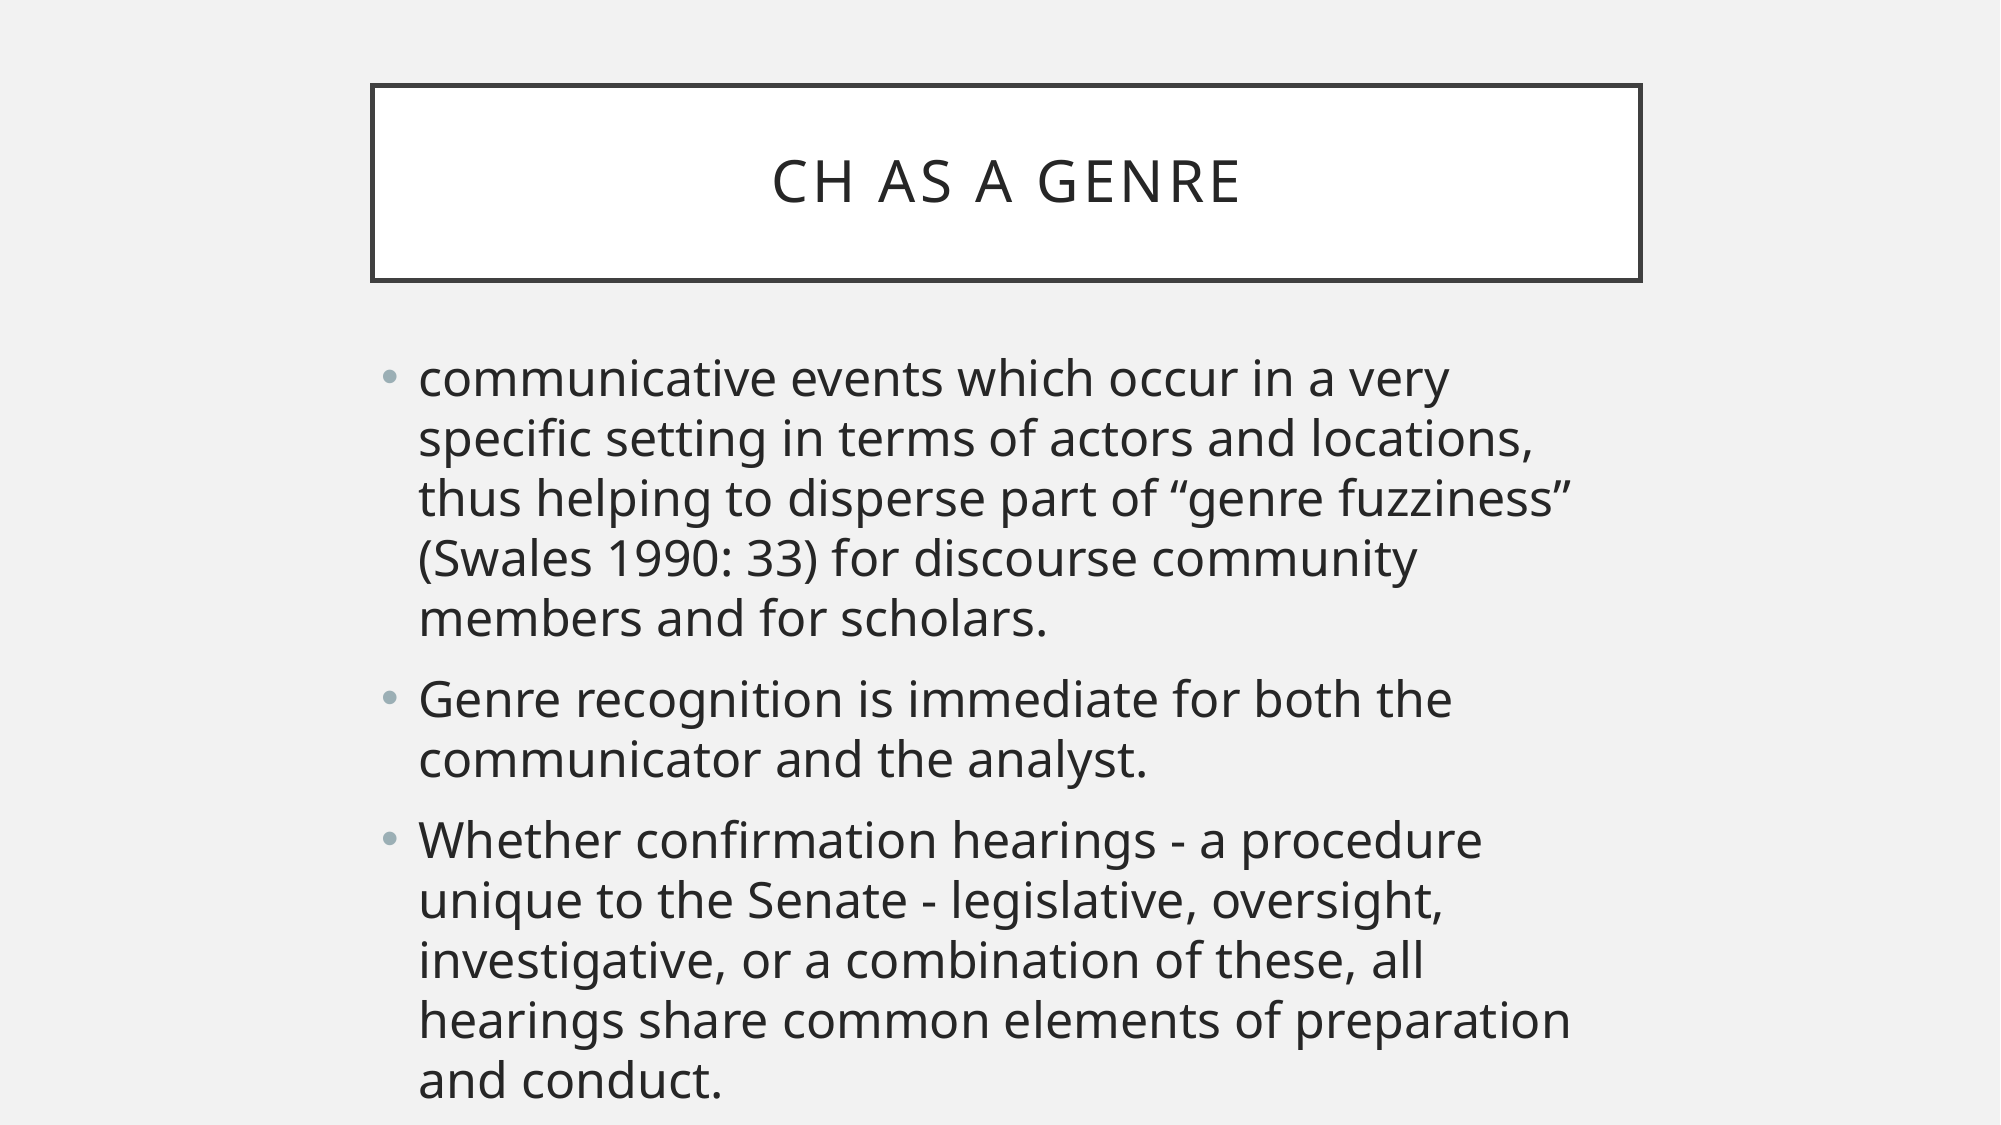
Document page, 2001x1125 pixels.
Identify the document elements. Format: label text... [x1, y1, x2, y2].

title CH as a genre [370, 83, 1643, 283]
list communicative events which occur in a very specific setting in terms of actors and locations, thus helping to disperse part of “genre fuzziness” (Swales 1990: 33) for discourse community members and for scholars. Genre recognition is immediate for both the communicator and the analyst. Whether confirmation hearings - a procedure unique to the Senate - legislative, oversight, investigative, or a combination of these, all hearings share common elements of preparation and conduct. [366, 339, 1634, 942]
